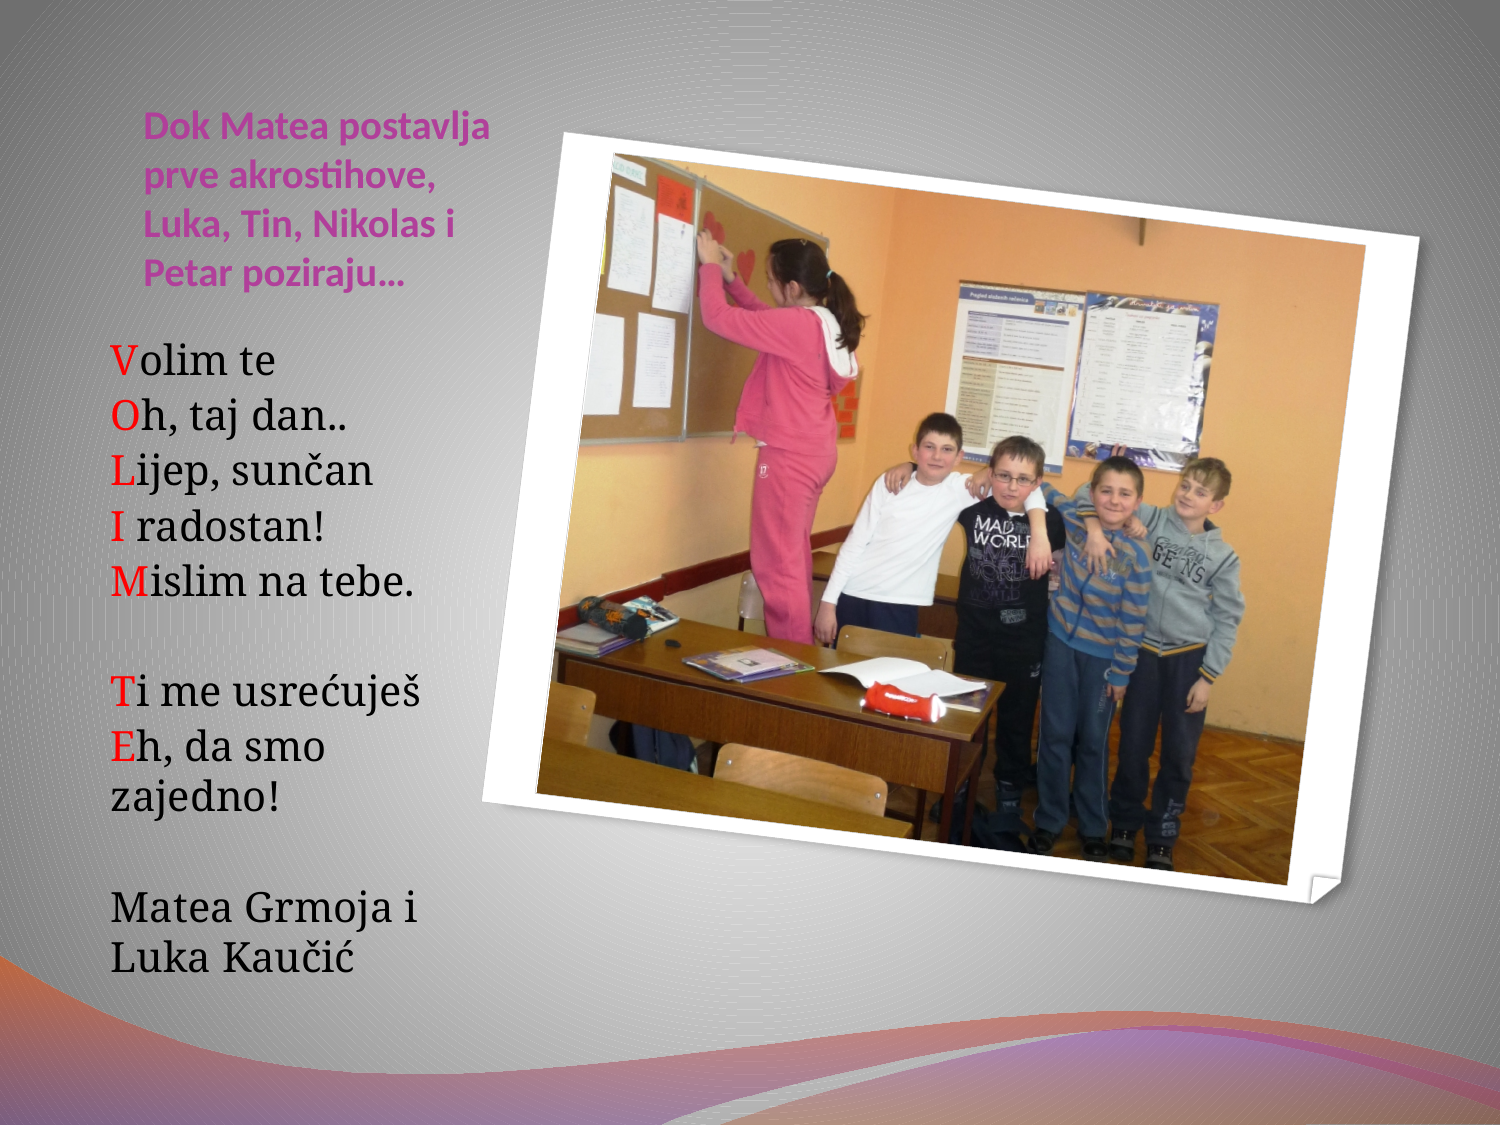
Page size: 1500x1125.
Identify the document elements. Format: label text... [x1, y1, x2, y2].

title Dok Matea postavlja prve akrostihove, Luka, Tin, Nikolas i Petar poziraju… [135, 42, 499, 303]
picture [537, 558, 566, 796]
picture [1023, 852, 1291, 885]
picture [1333, 242, 1365, 503]
picture [571, 154, 1330, 842]
list Volim te Oh, taj dan.. Lijep, sunčan I radostan! Mislim na tebe. Ti me usrećuješ Eh, da smo zajedno! Matea Grmoja i Luka Kaučić [100, 326, 502, 684]
